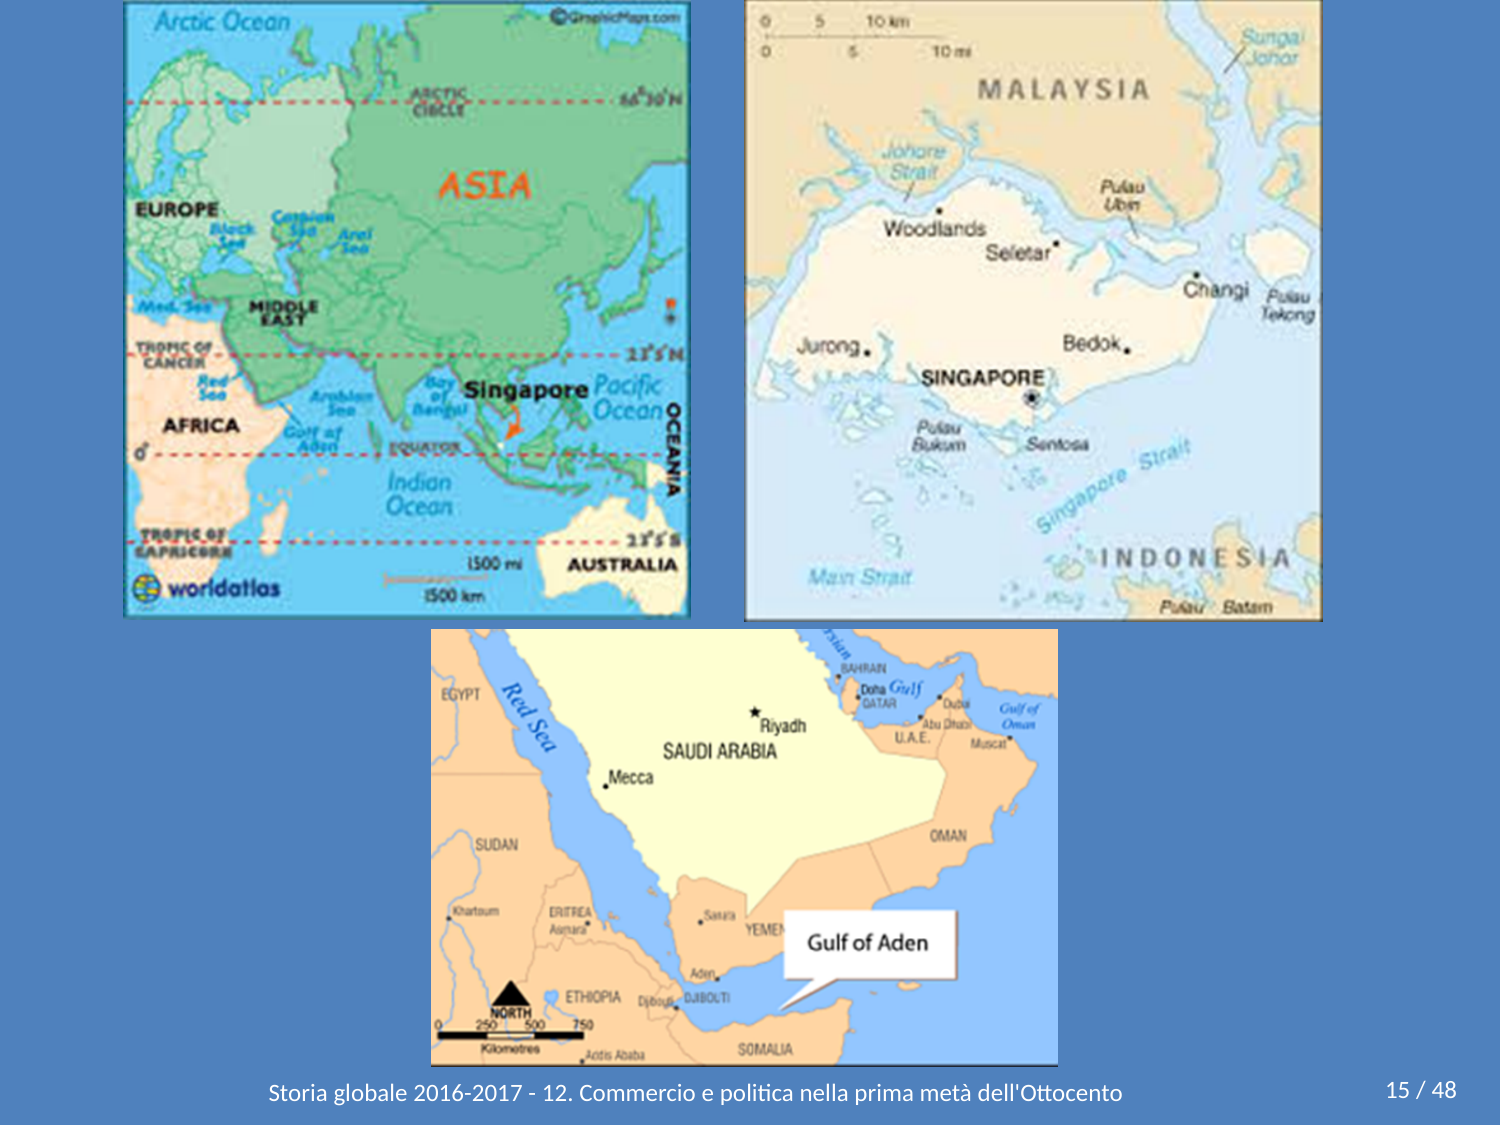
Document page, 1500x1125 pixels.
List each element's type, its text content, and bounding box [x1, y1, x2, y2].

picture [743, 0, 1324, 622]
footer Storia globale 2016-2017 - 12. Commercio e politica nella prima metà dell'Ottocento [29, 1061, 1365, 1121]
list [123, 0, 692, 620]
slide_number 15 / 48 [1352, 1058, 1473, 1119]
picture [430, 629, 1058, 1068]
